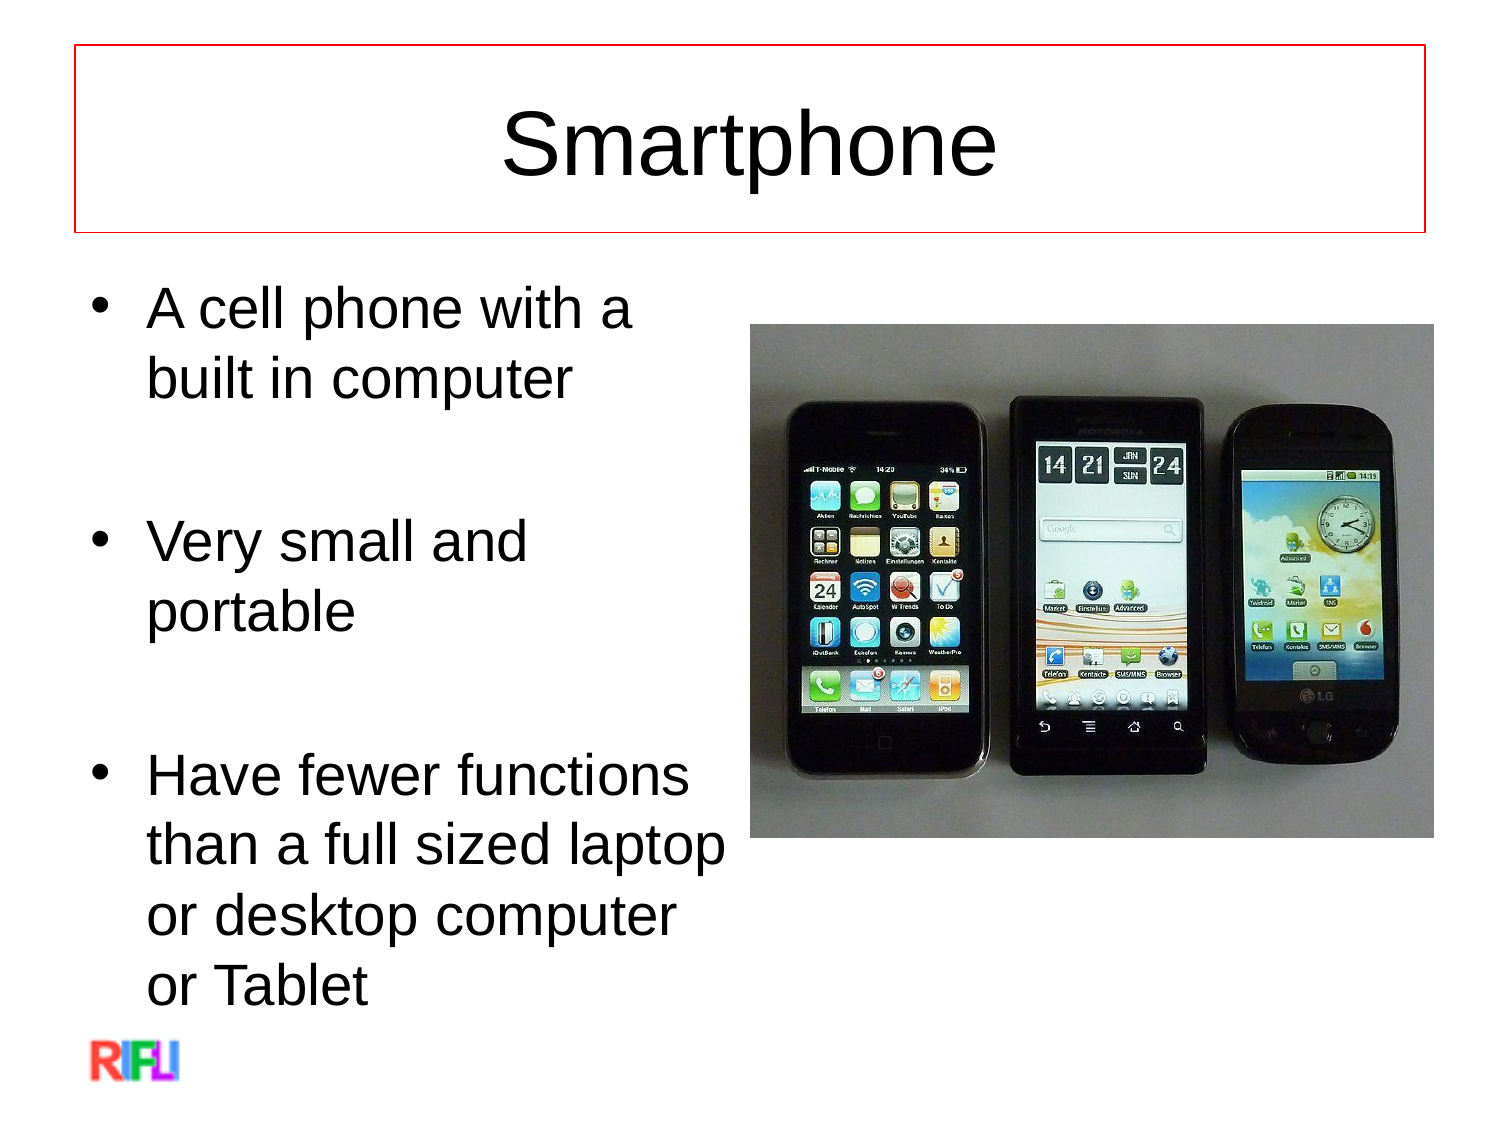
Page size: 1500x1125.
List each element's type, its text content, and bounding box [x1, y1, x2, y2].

picture [749, 324, 1434, 838]
picture [75, 1025, 195, 1120]
list A cell phone with a built in computer Very small and portable Have fewer functions than a full sized laptop or desktop computer or Tablet [75, 262, 750, 1025]
title Smartphone [75, 45, 1425, 233]
